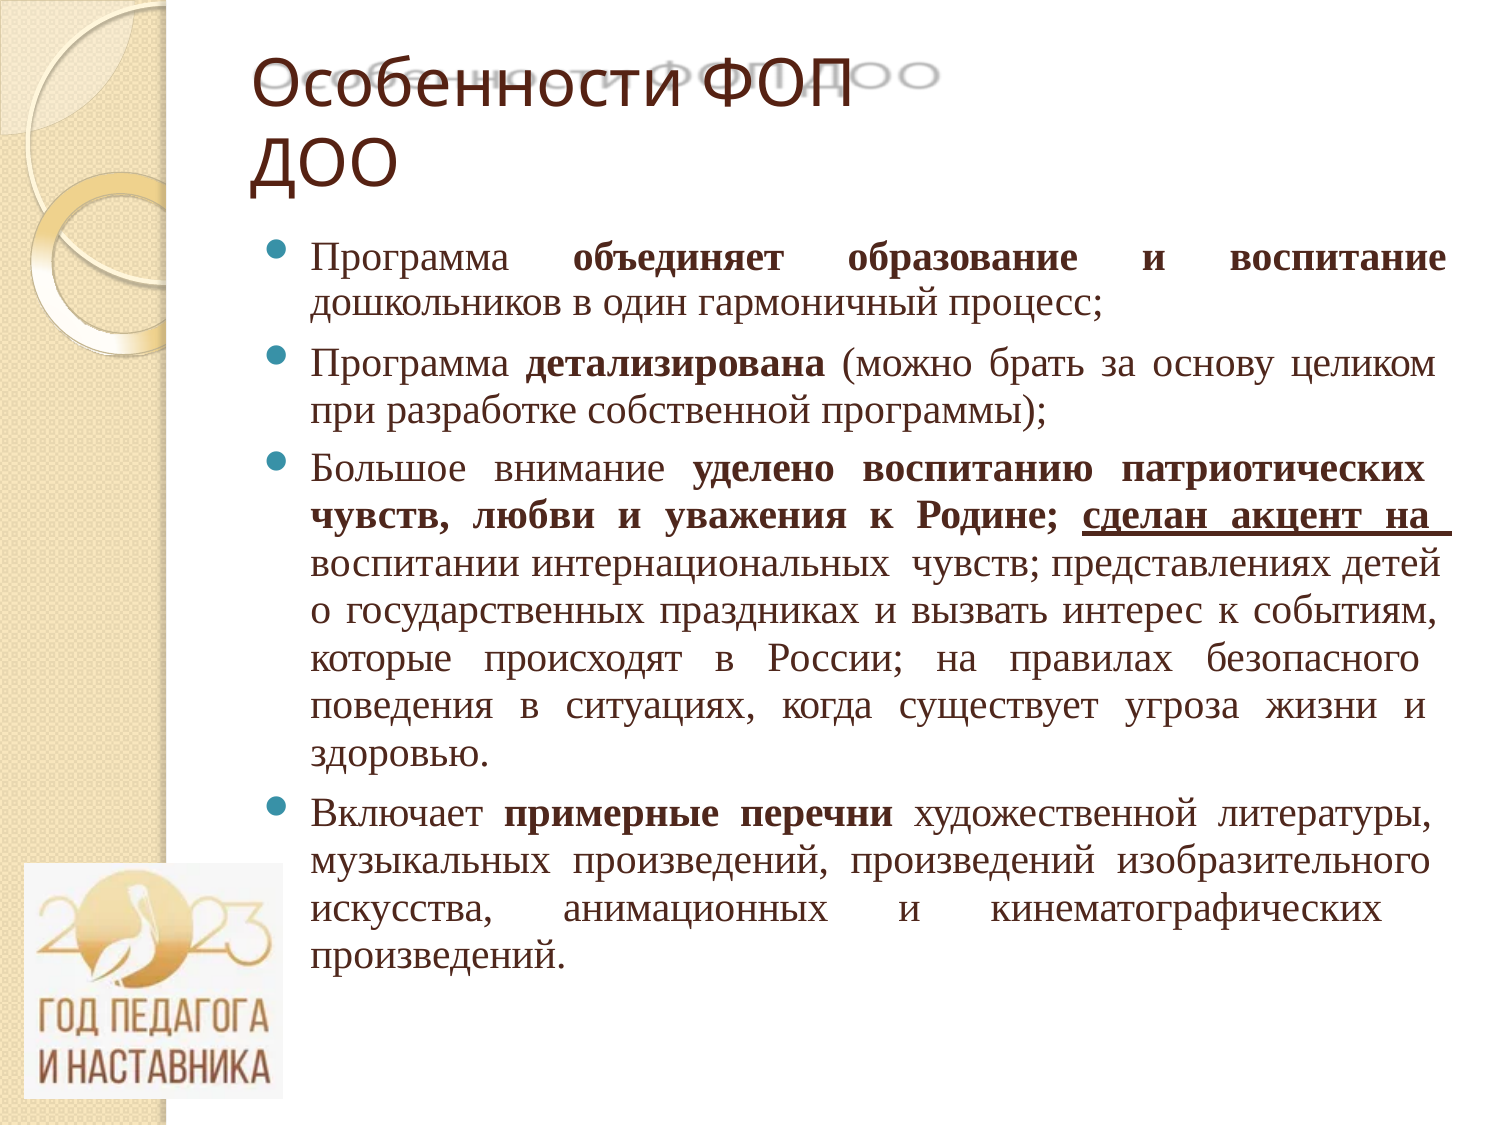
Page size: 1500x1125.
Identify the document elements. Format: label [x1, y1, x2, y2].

text_box [0, 0, 1500, 1125]
picture [205, 37, 988, 126]
picture [24, 863, 283, 1099]
